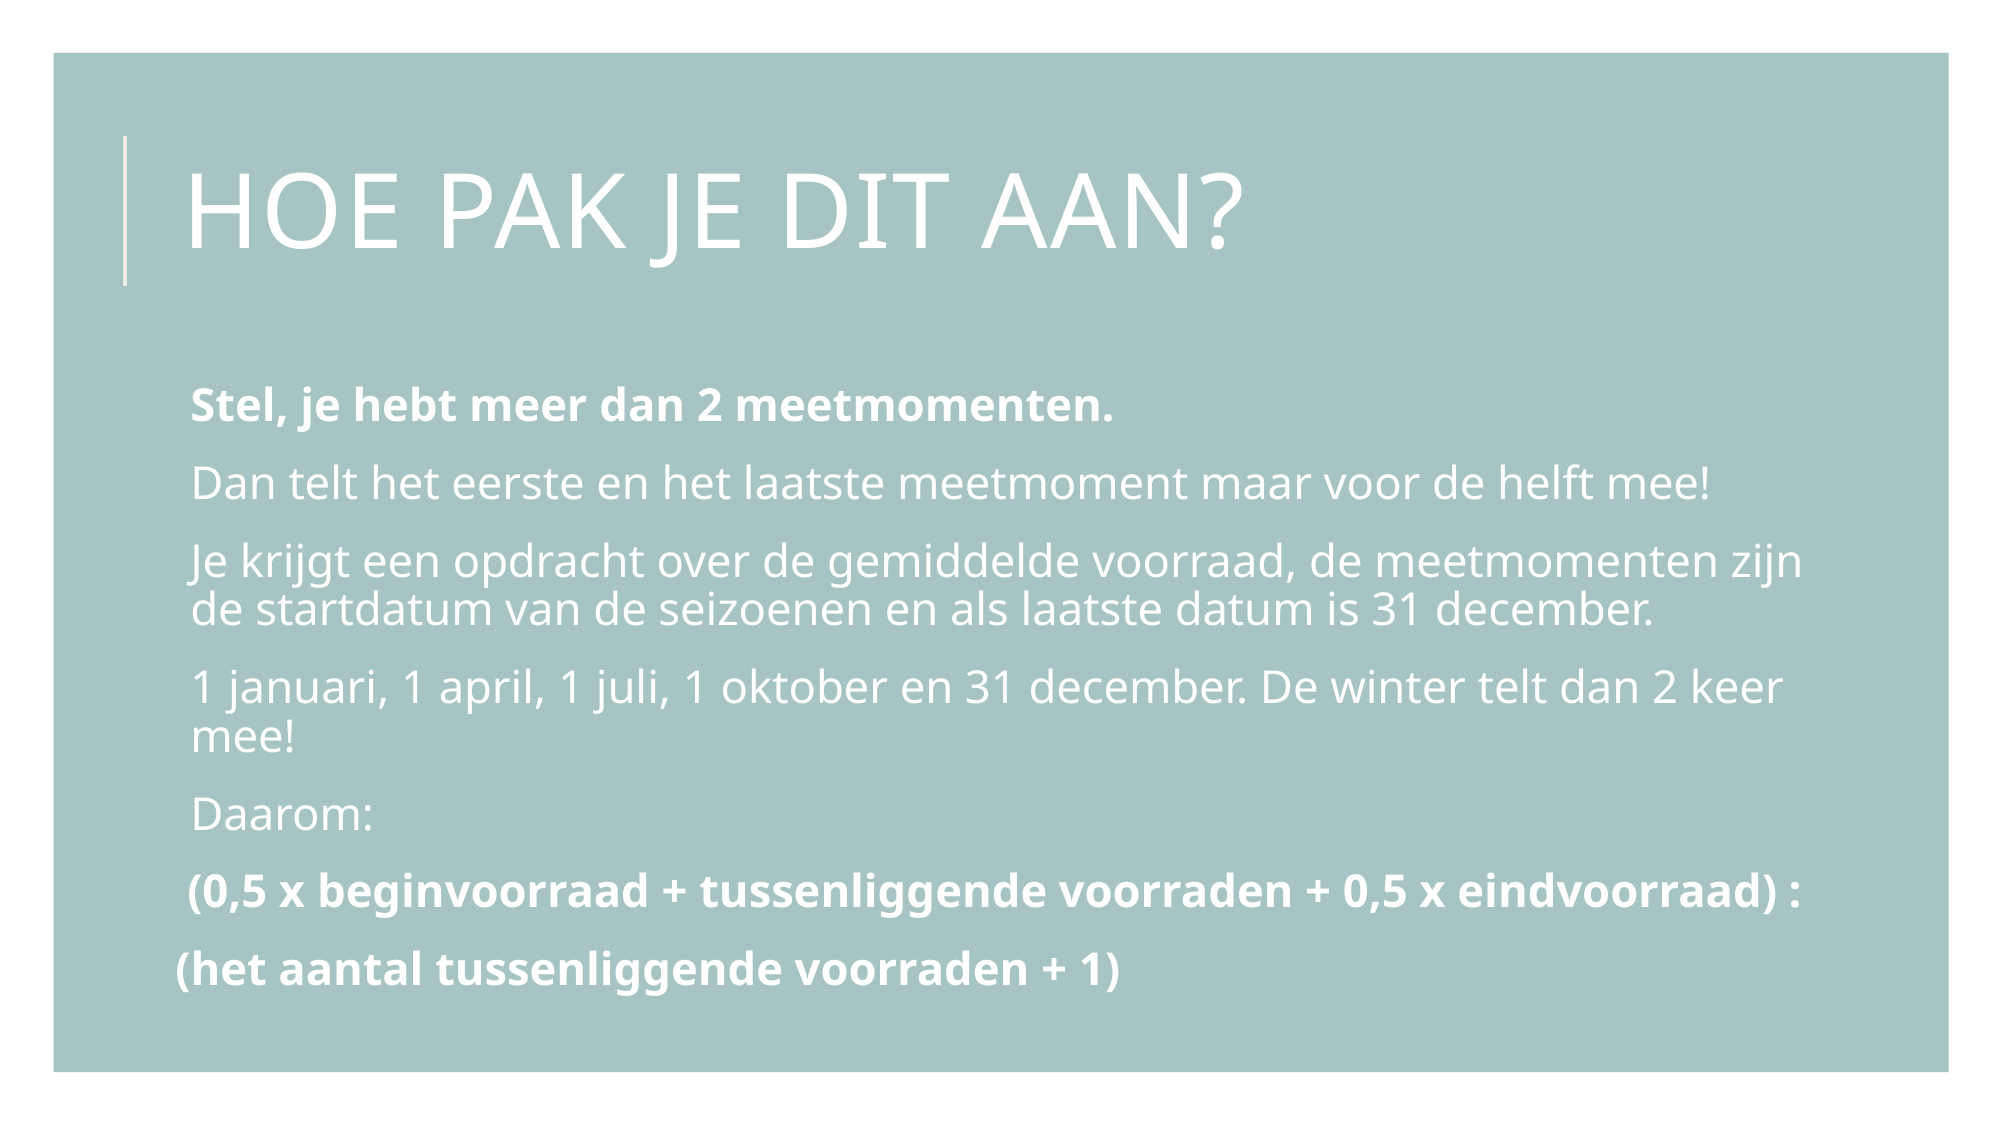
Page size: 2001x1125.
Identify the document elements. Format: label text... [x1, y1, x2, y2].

text_box [0, 0, 2000, 1125]
title Hoe pak je dit aan? [168, 96, 1863, 342]
text_box [52, 51, 1950, 1074]
list Stel, je hebt meer dan 2 meetmomenten. Dan telt het eerste en het laatste meetmoment maar voor de helft mee! Je krijgt een opdracht over de gemiddelde voorraad, de meetmomenten zijn de startdatum van de seizoenen en als laatste datum is 31 december. 1 januari, 1 april, 1 juli, 1 oktober en 31 december. De winter telt dan 2 keer mee! Daarom: (0,5 x beginvoorraad + tussenliggende voorraden + 0,5 x eindvoorraad) : (het aantal tussenliggende voorraden + 1) [168, 375, 1863, 1009]
